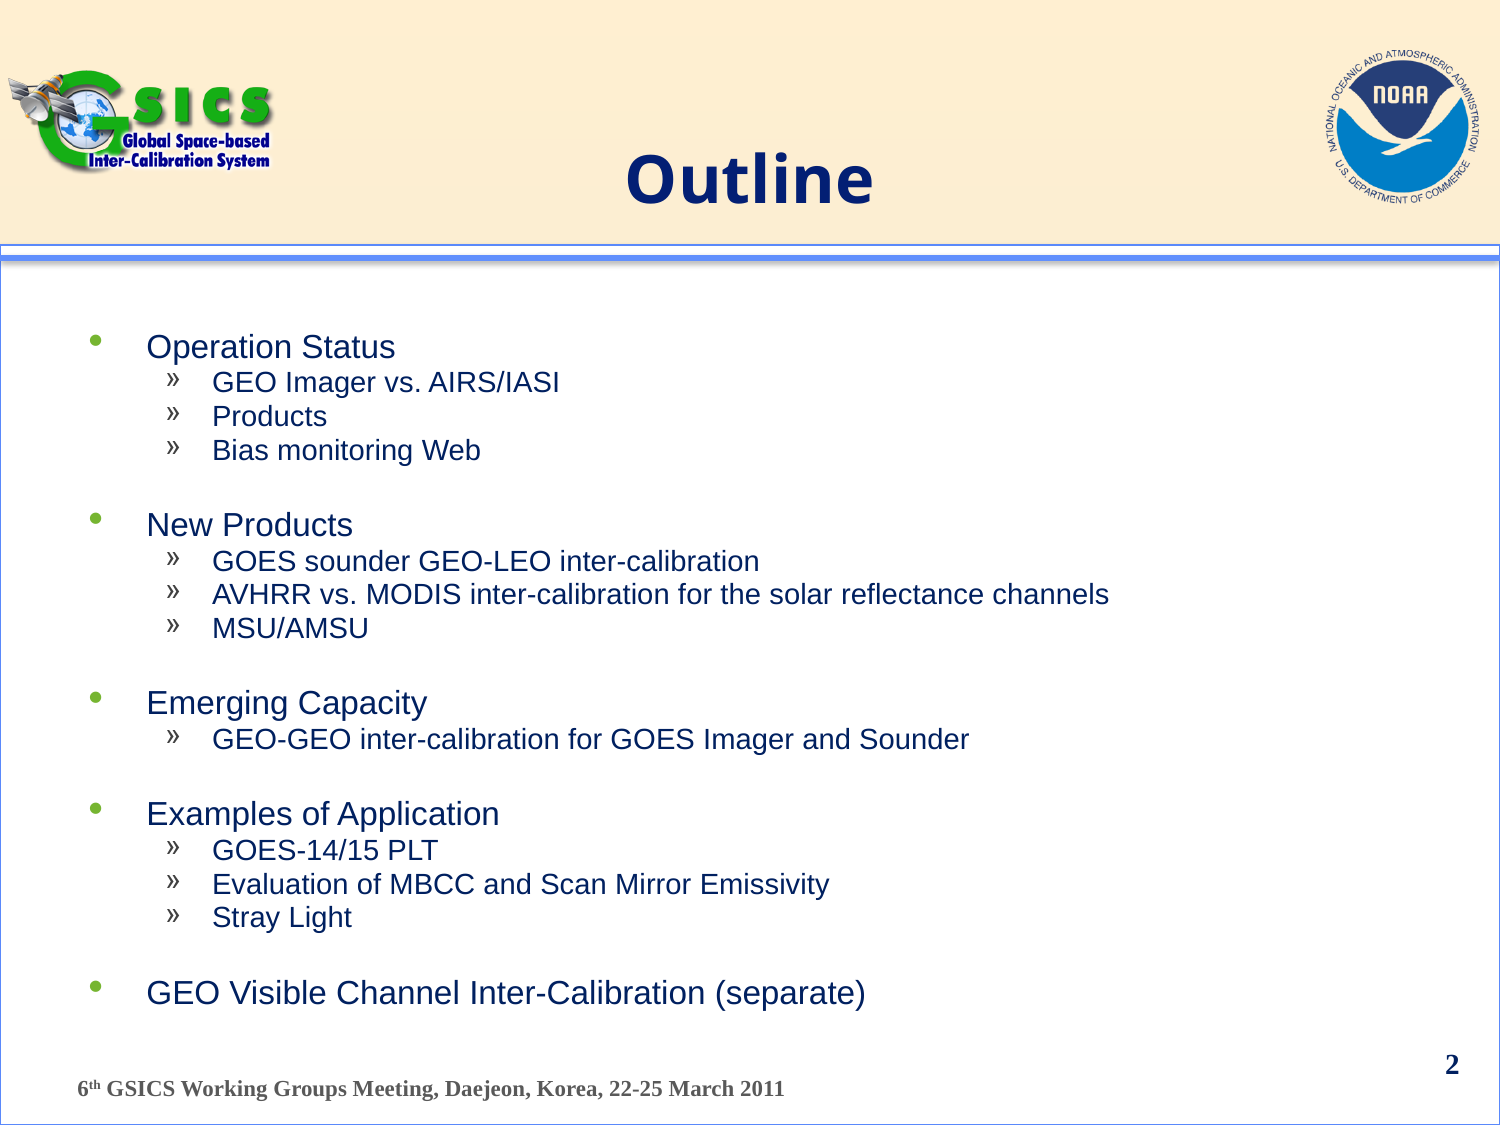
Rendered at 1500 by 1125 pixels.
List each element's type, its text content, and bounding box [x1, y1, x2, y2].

title Outline [299, 37, 1201, 226]
picture [0, 62, 277, 175]
picture [1325, 50, 1479, 204]
slide_number 2 [1162, 1024, 1476, 1101]
list Operation Status GEO Imager vs. AIRS/IASI Products Bias monitoring Web New Products GOES sounder GEO-LEO inter-calibration AVHRR vs. MODIS inter-calibration for the solar reflectance channels MSU/AMSU Emerging Capacity GEO-GEO inter-calibration for GOES Imager and Sounder Examples of Application GOES-14/15 PLT Evaluation of MBCC and Scan Mirror Emissivity Stray Light GEO Visible Channel Inter-Calibration (separate) [74, 324, 1426, 1038]
